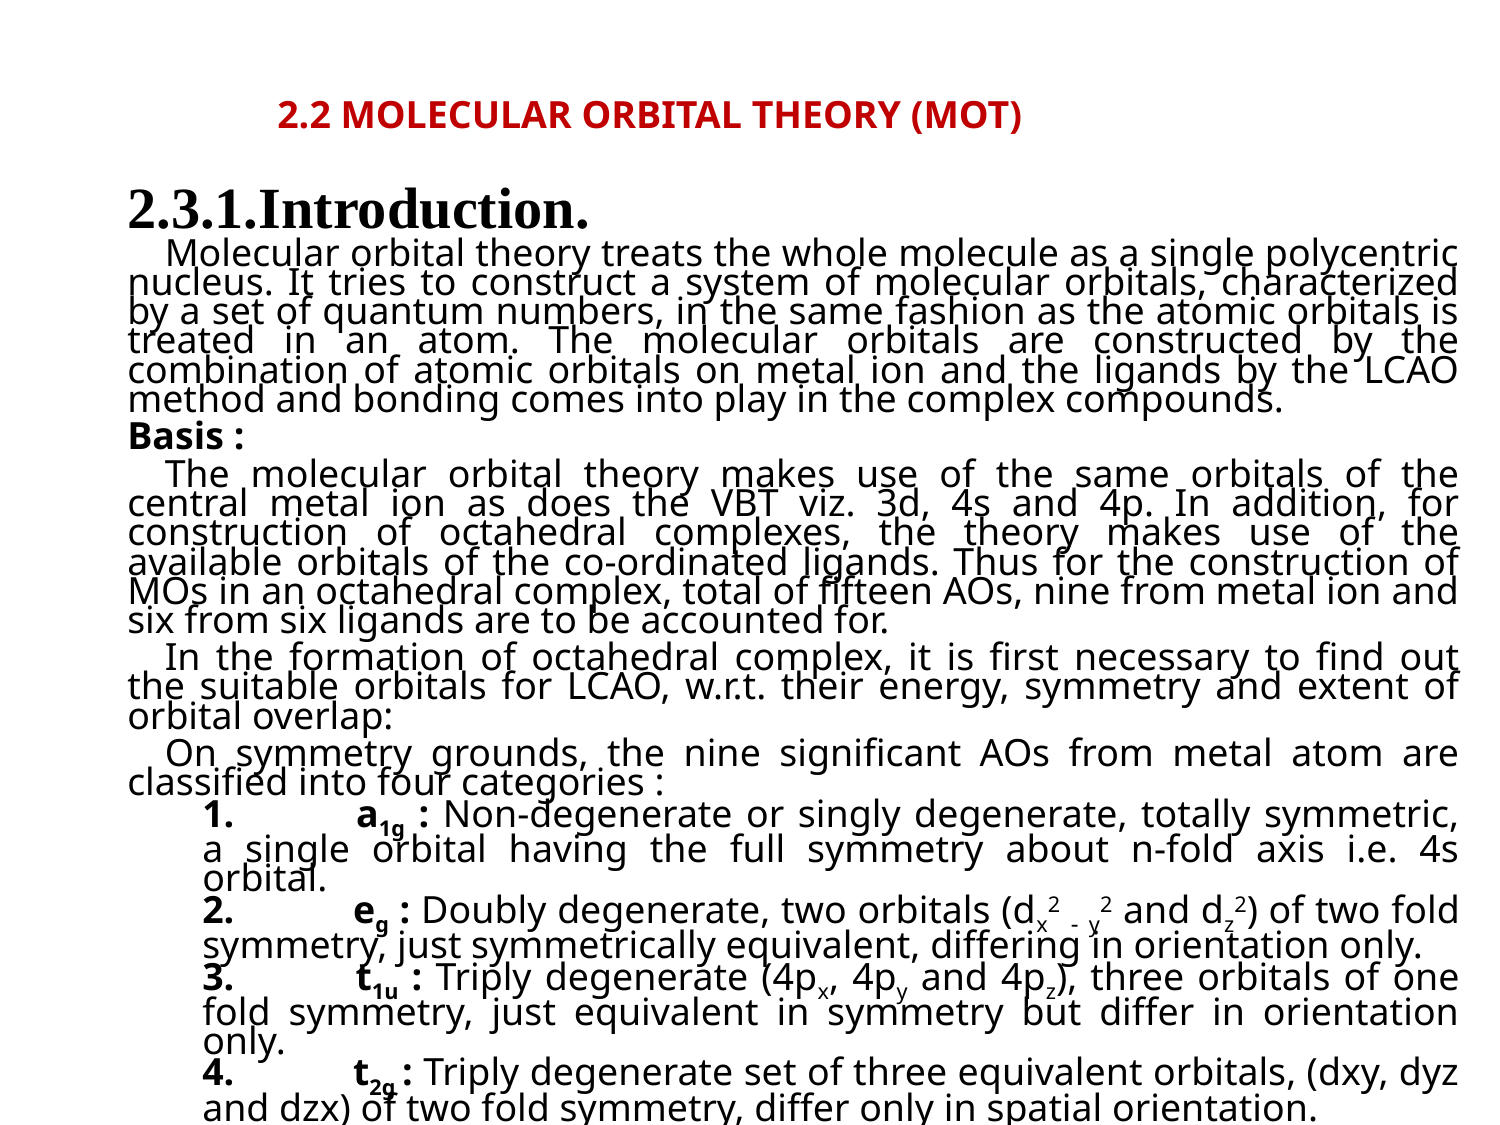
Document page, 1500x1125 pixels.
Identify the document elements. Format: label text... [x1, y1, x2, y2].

text_box 2.2 Molecular orbital theory (MOT) [262, 99, 1238, 128]
text_box 2.3.1.Introduction. Molecular orbital theory treats the whole molecule as a single polycentric nucleus. It tries to construct a system of molecular orbitals, characterized by a set of quantum numbers, in the same fashion as the atomic orbitals is treated in an atom. The molecular orbitals are constructed by the combination of atomic orbitals on metal ion and the ligands by the LCAO method and bonding comes into play in the complex compounds. Basis : The molecular orbital theory makes use of the same orbitals of the central metal ion as does the VBT viz. 3d, 4s and 4p. In addition, for construction of octahedral complexes, the theory makes use of the available orbitals of the co-ordinated ligands. Thus for the construction of MOs in an octahedral complex, total of fifteen AOs, nine from metal ion and six from six ligands are to be accounted for. In the formation of octahedral complex, it is first necessary to find out the suitable orbitals for LCAO, w.r.t. their energy, symmetry and extent of orbital overlap: On symmetry grounds, the nine significant AOs from metal atom are classified into four categories : 1. a1g : Non-degenerate or singly degenerate, totally symmetric, a single orbital having the full symmetry about n-fold axis i.e. 4s orbital. 2. eg : Doubly degenerate, two orbitals (dx2  y2 and dz2) of two fold symmetry, just symmetrically equivalent, differing in orientation only. 3. t1u : Triply degenerate (4px, 4py and 4pz), three orbitals of one fold symmetry, just equivalent in symmetry but differ in orientation only. 4. t2g : Triply degenerate set of three equivalent orbitals, (dxy, dyz and dzx) of two fold symmetry, differ only in spatial orientation. [112, 128, 1475, 1125]
